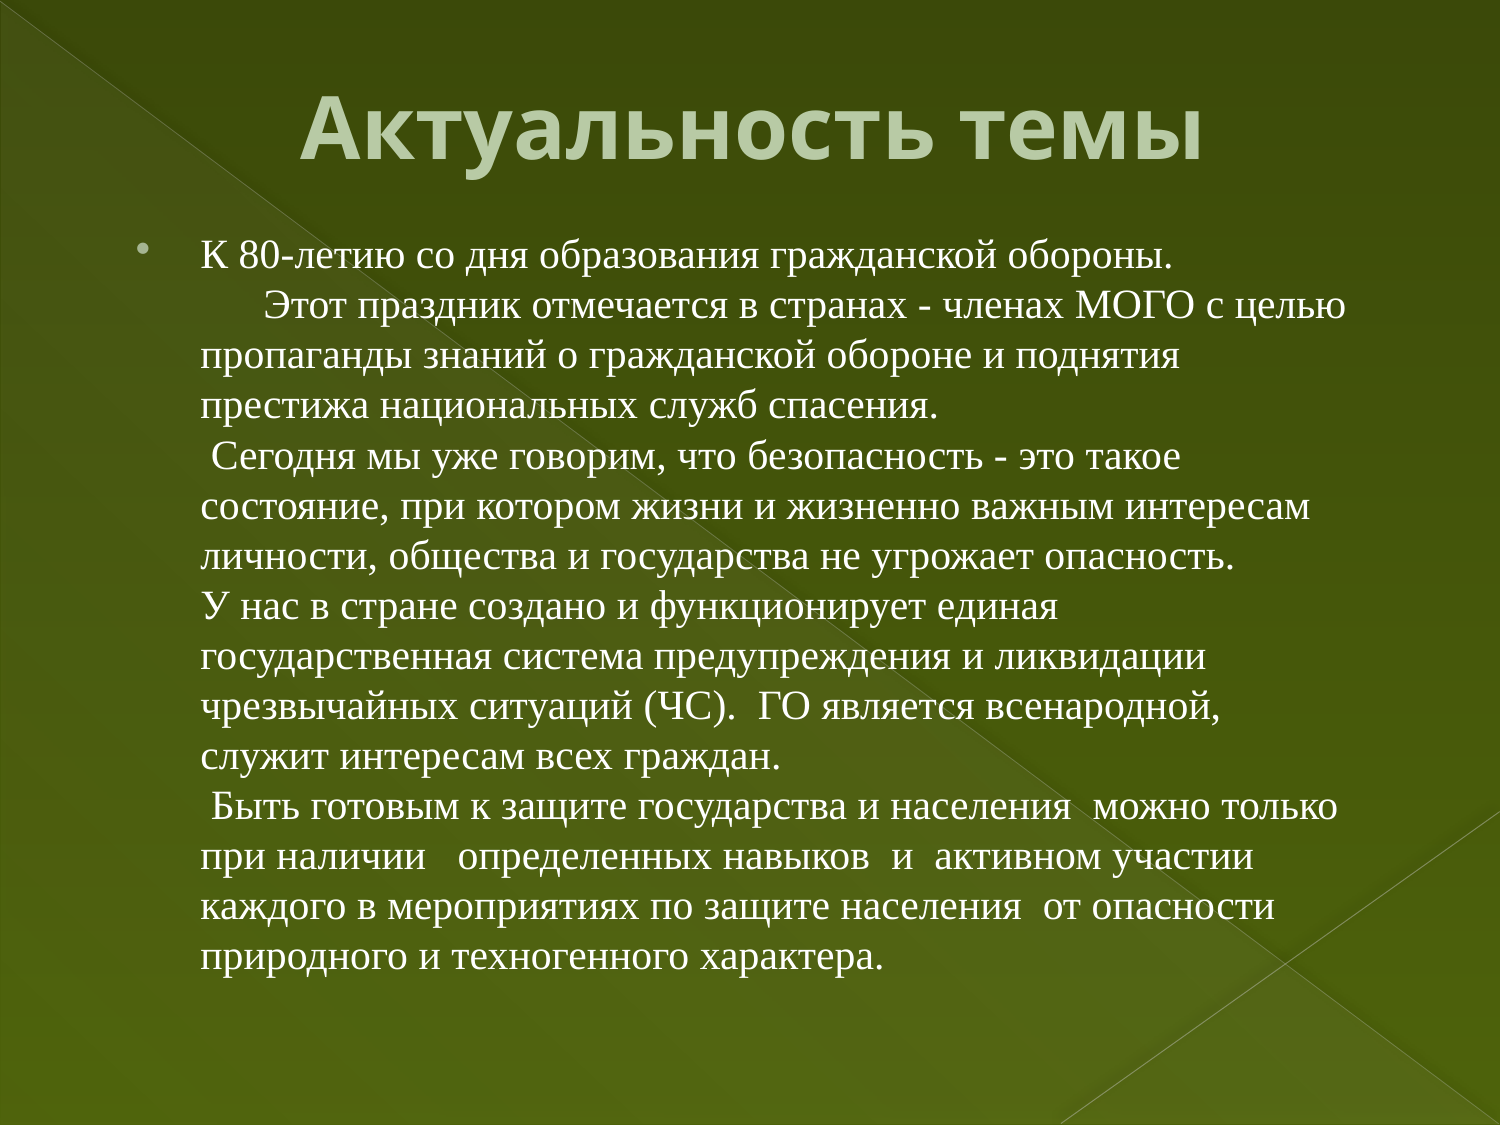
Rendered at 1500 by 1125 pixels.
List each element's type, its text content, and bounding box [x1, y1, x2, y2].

list К 80-летию со дня образования гражданской обороны. Этот праздник отмечается в странах - членах МОГО с целью пропаганды знаний о гражданской обороне и поднятия престижа национальных служб спасения. Сегодня мы уже говорим, что безопасность - это такое состояние, при котором жизни и жизненно важным интересам личности, общества и государства не угрожает опасность. У нас в стране создано и функционирует единая государственная система предупреждения и ликвидации чрезвычайных ситуаций (ЧС). ГО является всенародной, служит интересам всех граждан. Быть готовым к защите государства и населения можно только при наличии определенных навыков и активном участии каждого в мероприятиях по защите населения от опасности природного и техногенного характера. [112, 219, 1365, 988]
title Актуальность темы [206, 30, 1359, 219]
